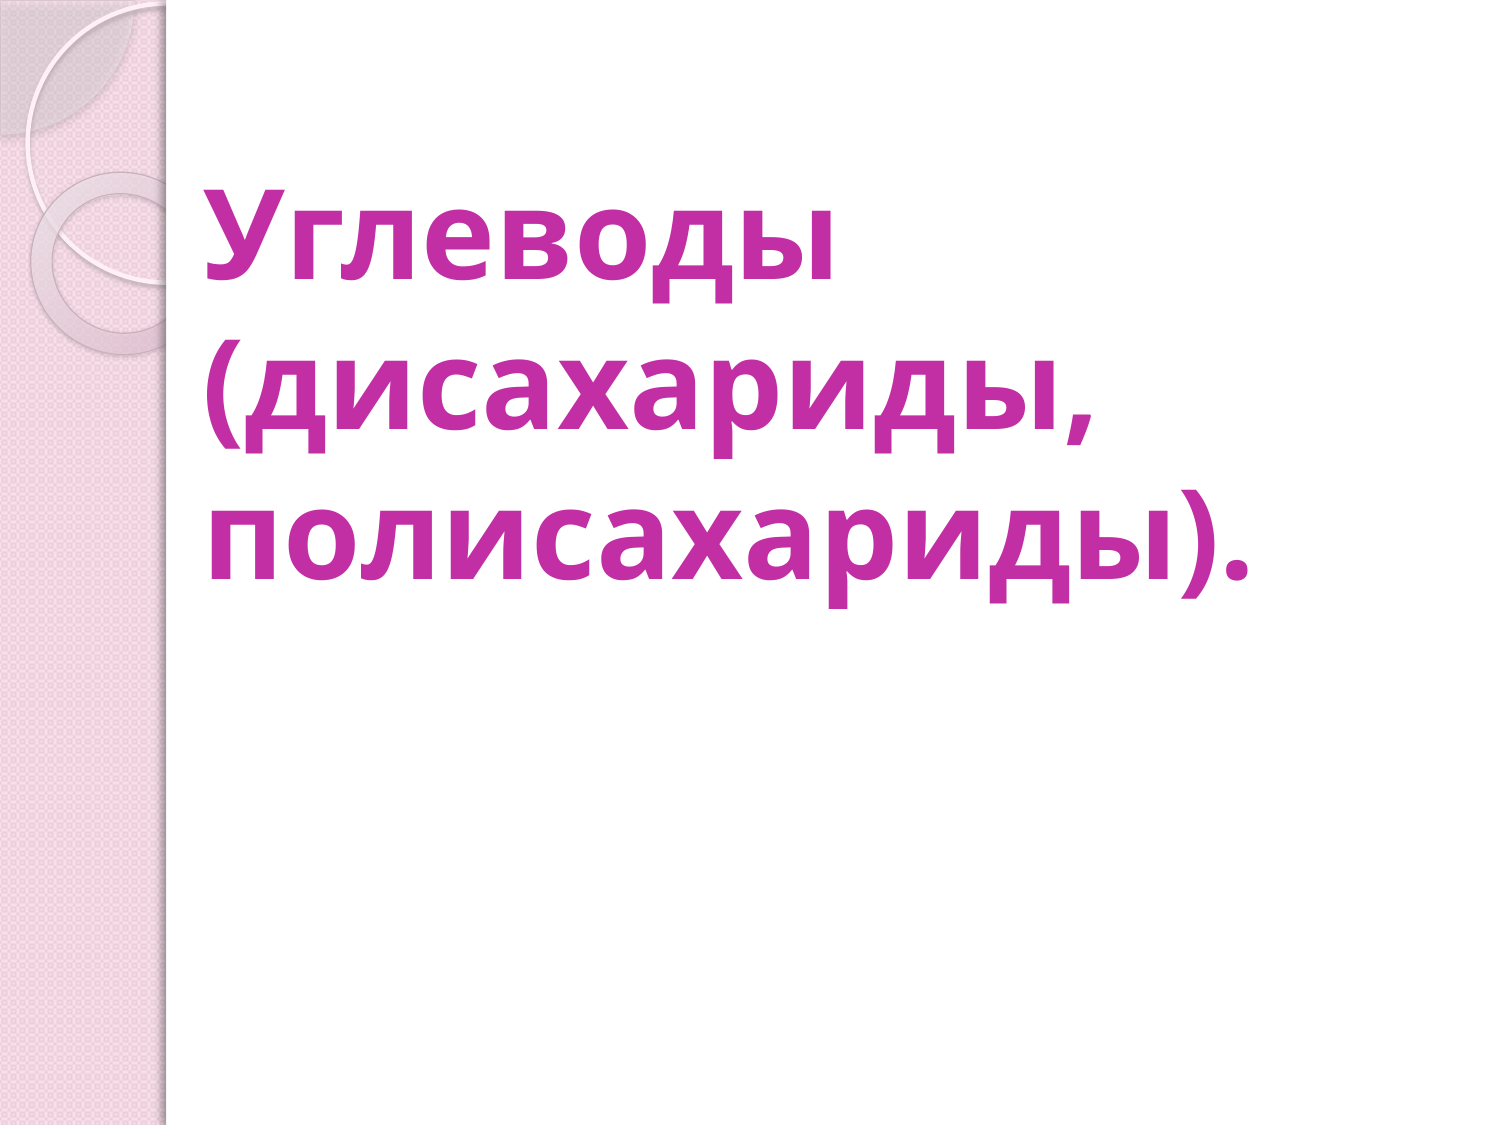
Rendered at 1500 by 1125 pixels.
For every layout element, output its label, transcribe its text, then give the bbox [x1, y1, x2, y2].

title Углеводы (дисахариды, полисахариды). [187, 45, 1466, 715]
